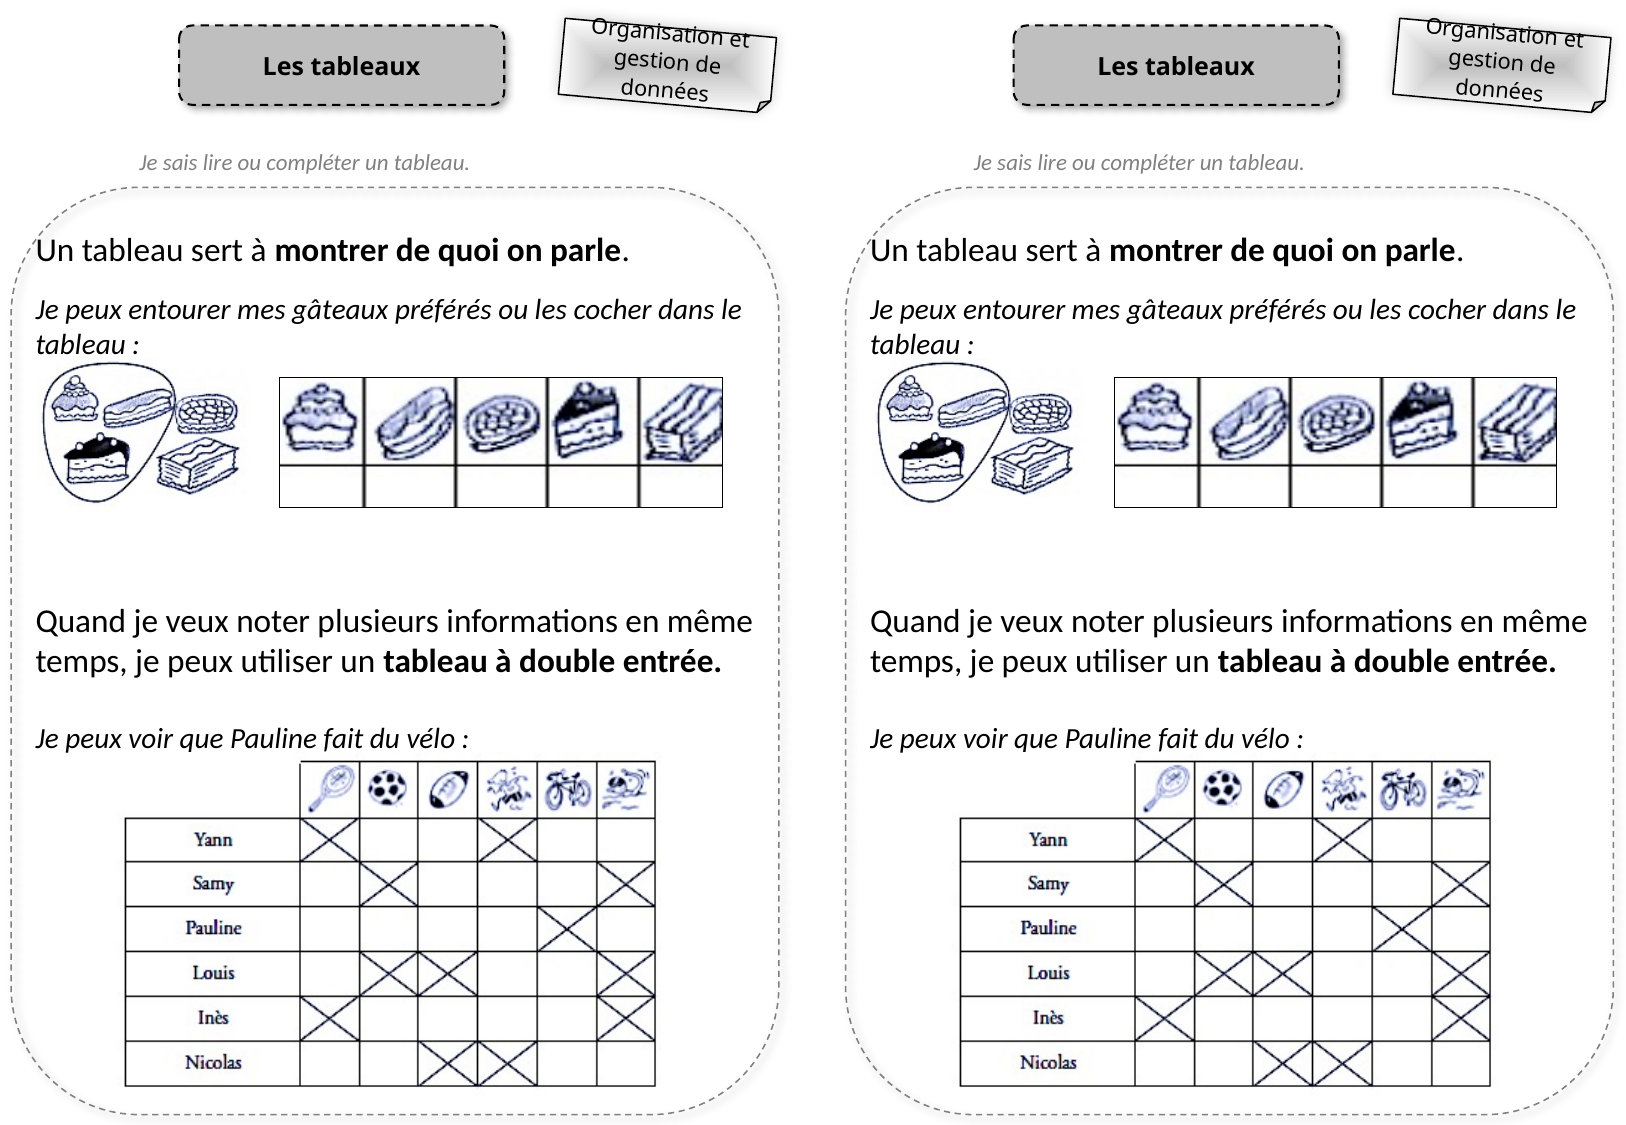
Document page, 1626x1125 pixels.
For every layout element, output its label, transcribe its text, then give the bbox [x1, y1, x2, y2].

picture [279, 376, 723, 508]
text_box Les tableaux [1012, 24, 1340, 106]
text_box Un tableau sert à montrer de quoi on parle. Je peux entourer mes gâteaux préférés ou les cocher dans le tableau : Quand je veux noter plusieurs informations en même temps, je peux utiliser un tableau à double entrée. Je peux voir que Pauline fait du vélo : [855, 220, 1610, 762]
text_box [887, 186, 1572, 220]
text_box Organisation et gestion de données [1392, 17, 1612, 114]
text_box [844, 267, 1615, 1116]
picture [1113, 376, 1557, 508]
text_box Un tableau sert à montrer de quoi on parle. Je peux entourer mes gâteaux préférés ou les cocher dans le tableau : Quand je veux noter plusieurs informations en même temps, je peux utiliser un tableau à double entrée. Je peux voir que Pauline fait du vélo : [20, 220, 776, 762]
text_box Organisation et gestion de données [557, 17, 778, 114]
picture [950, 752, 1497, 1096]
text_box [10, 267, 780, 1116]
text_box Je sais lire ou compléter un tableau. [124, 140, 492, 183]
picture [116, 752, 662, 1096]
picture [37, 358, 252, 513]
picture [871, 358, 1086, 513]
text_box Je sais lire ou compléter un tableau. [959, 140, 1326, 183]
text_box [53, 186, 738, 220]
text_box Les tableaux [178, 24, 506, 106]
